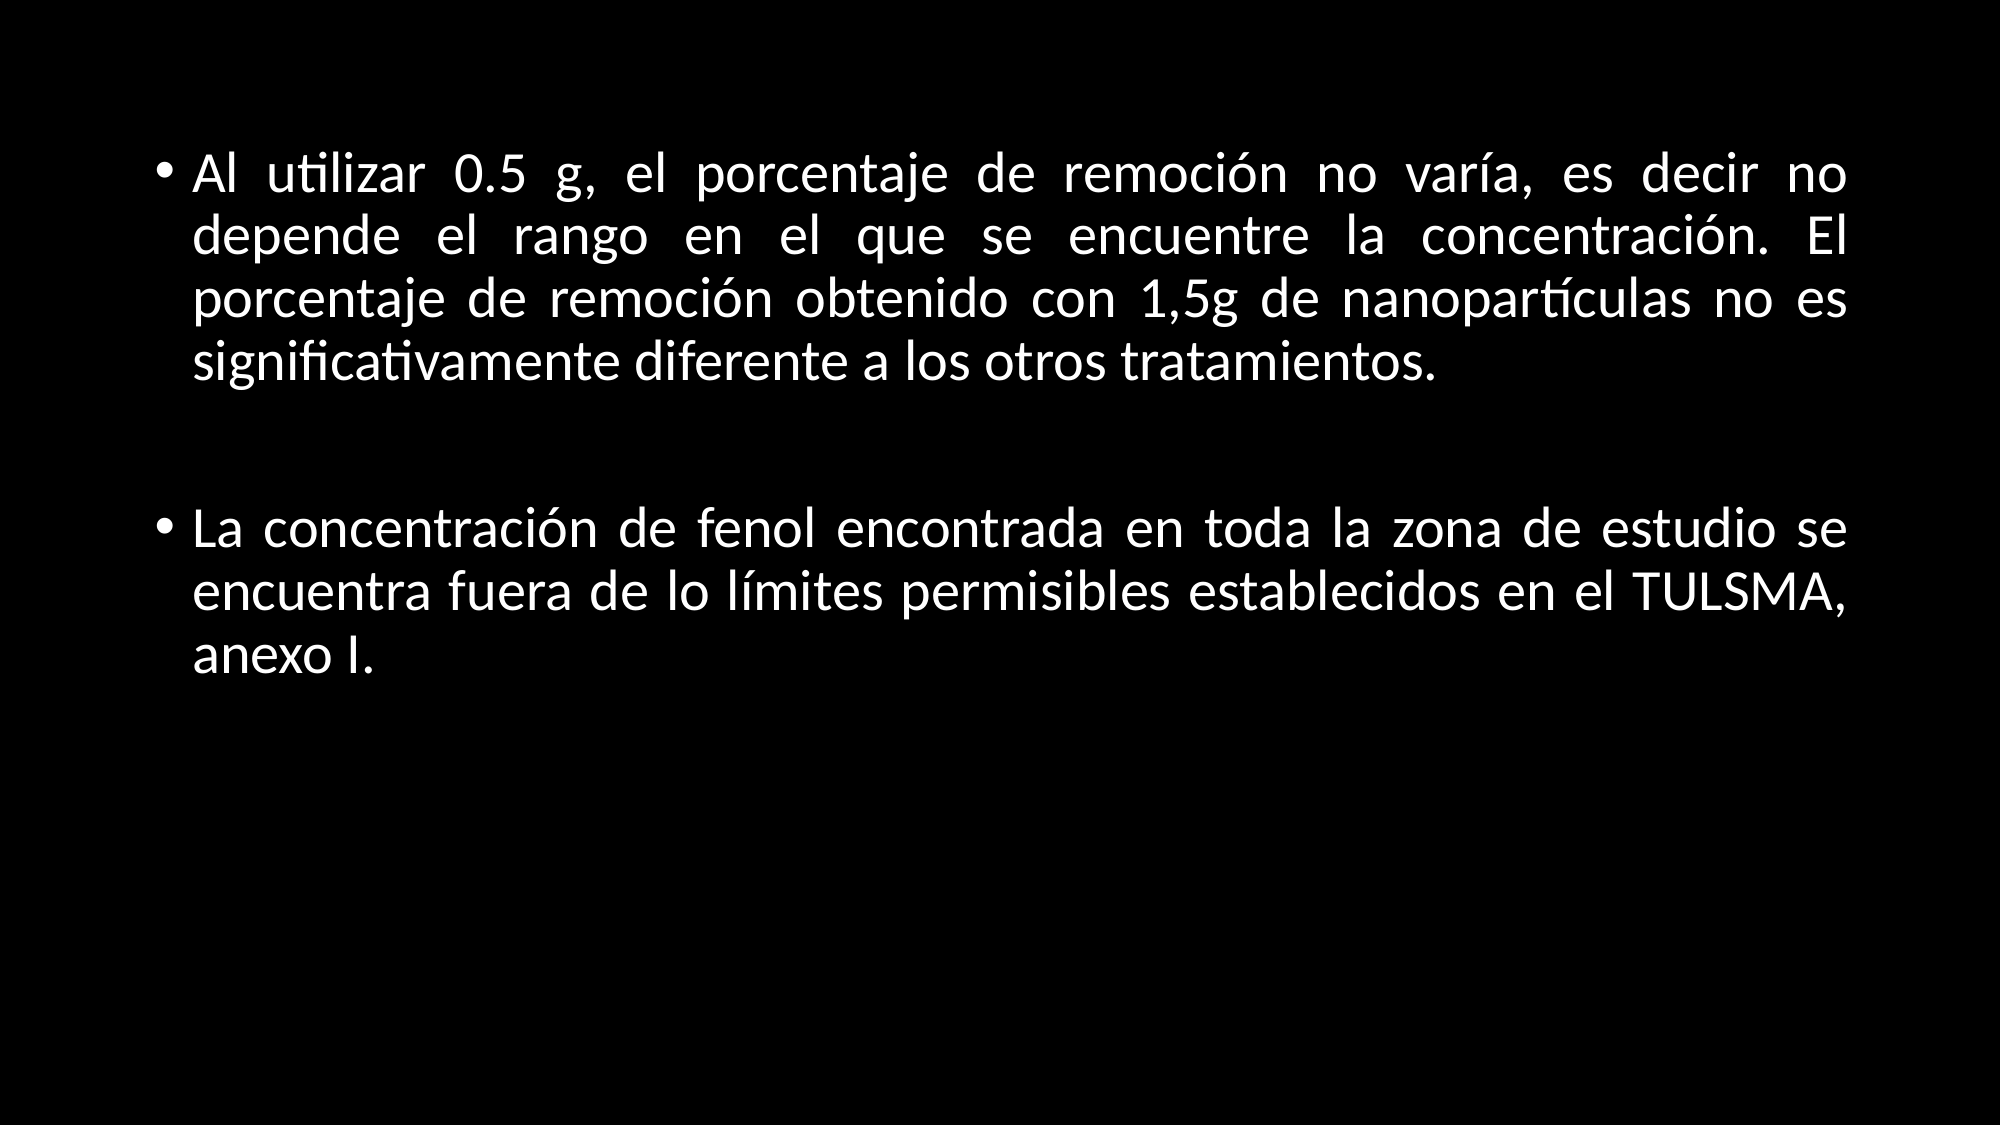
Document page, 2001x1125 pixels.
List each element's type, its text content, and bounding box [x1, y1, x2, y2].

list Al utilizar 0.5 g, el porcentaje de remoción no varía, es decir no depende el rango en el que se encuentre la concentración. El porcentaje de remoción obtenido con 1,5g de nanopartículas no es significativamente diferente a los otros tratamientos. La concentración de fenol encontrada en toda la zona de estudio se encuentra fuera de lo límites permisibles establecidos en el TULSMA, anexo I. [139, 134, 1865, 1055]
